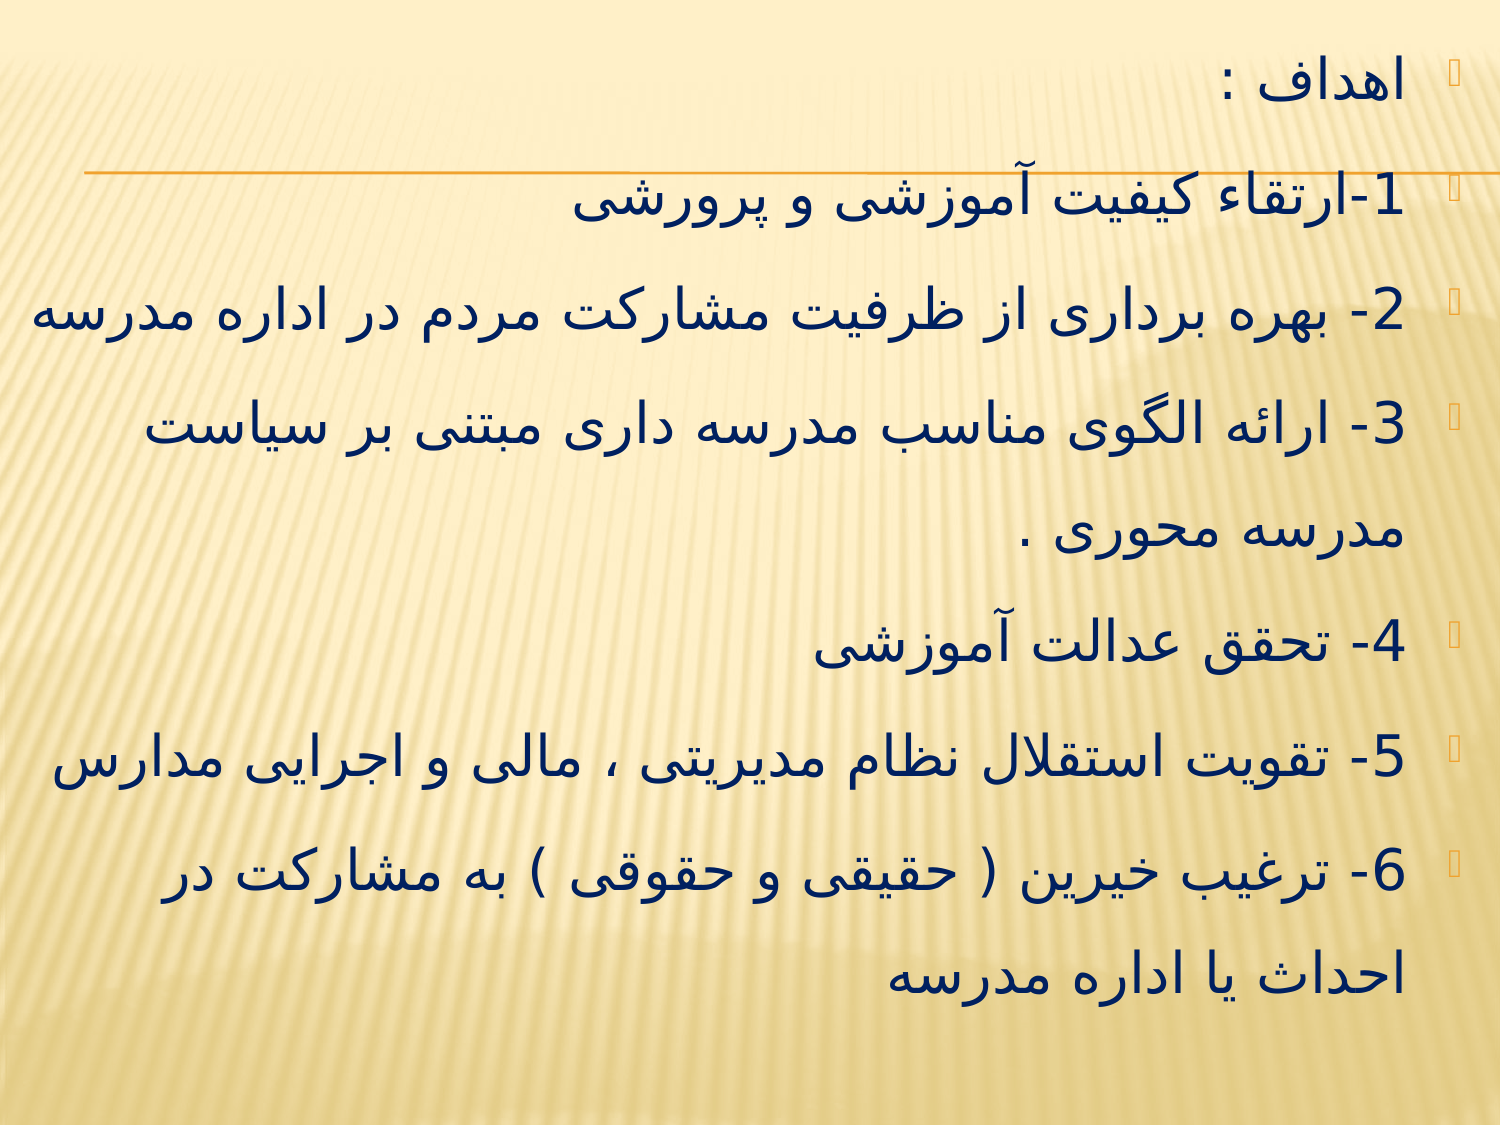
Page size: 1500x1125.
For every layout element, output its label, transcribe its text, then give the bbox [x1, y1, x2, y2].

list اهداف : 1-ارتقاء کیفیت آموزشی و پرورشی 2- بهره برداری از ظرفیت مشارکت مردم در اداره مدرسه 3- ارائه الگوی مناسب مدرسه داری مبتنی بر سیاست مدرسه محوری . 4- تحقق عدالت آموزشی 5- تقویت استقلال نظام مدیریتی ، مالی و اجرایی مدارس 6- ترغیب خیرین ( حقیقی و حقوقی ) به مشارکت در احداث یا اداره مدرسه [0, 35, 1475, 1079]
